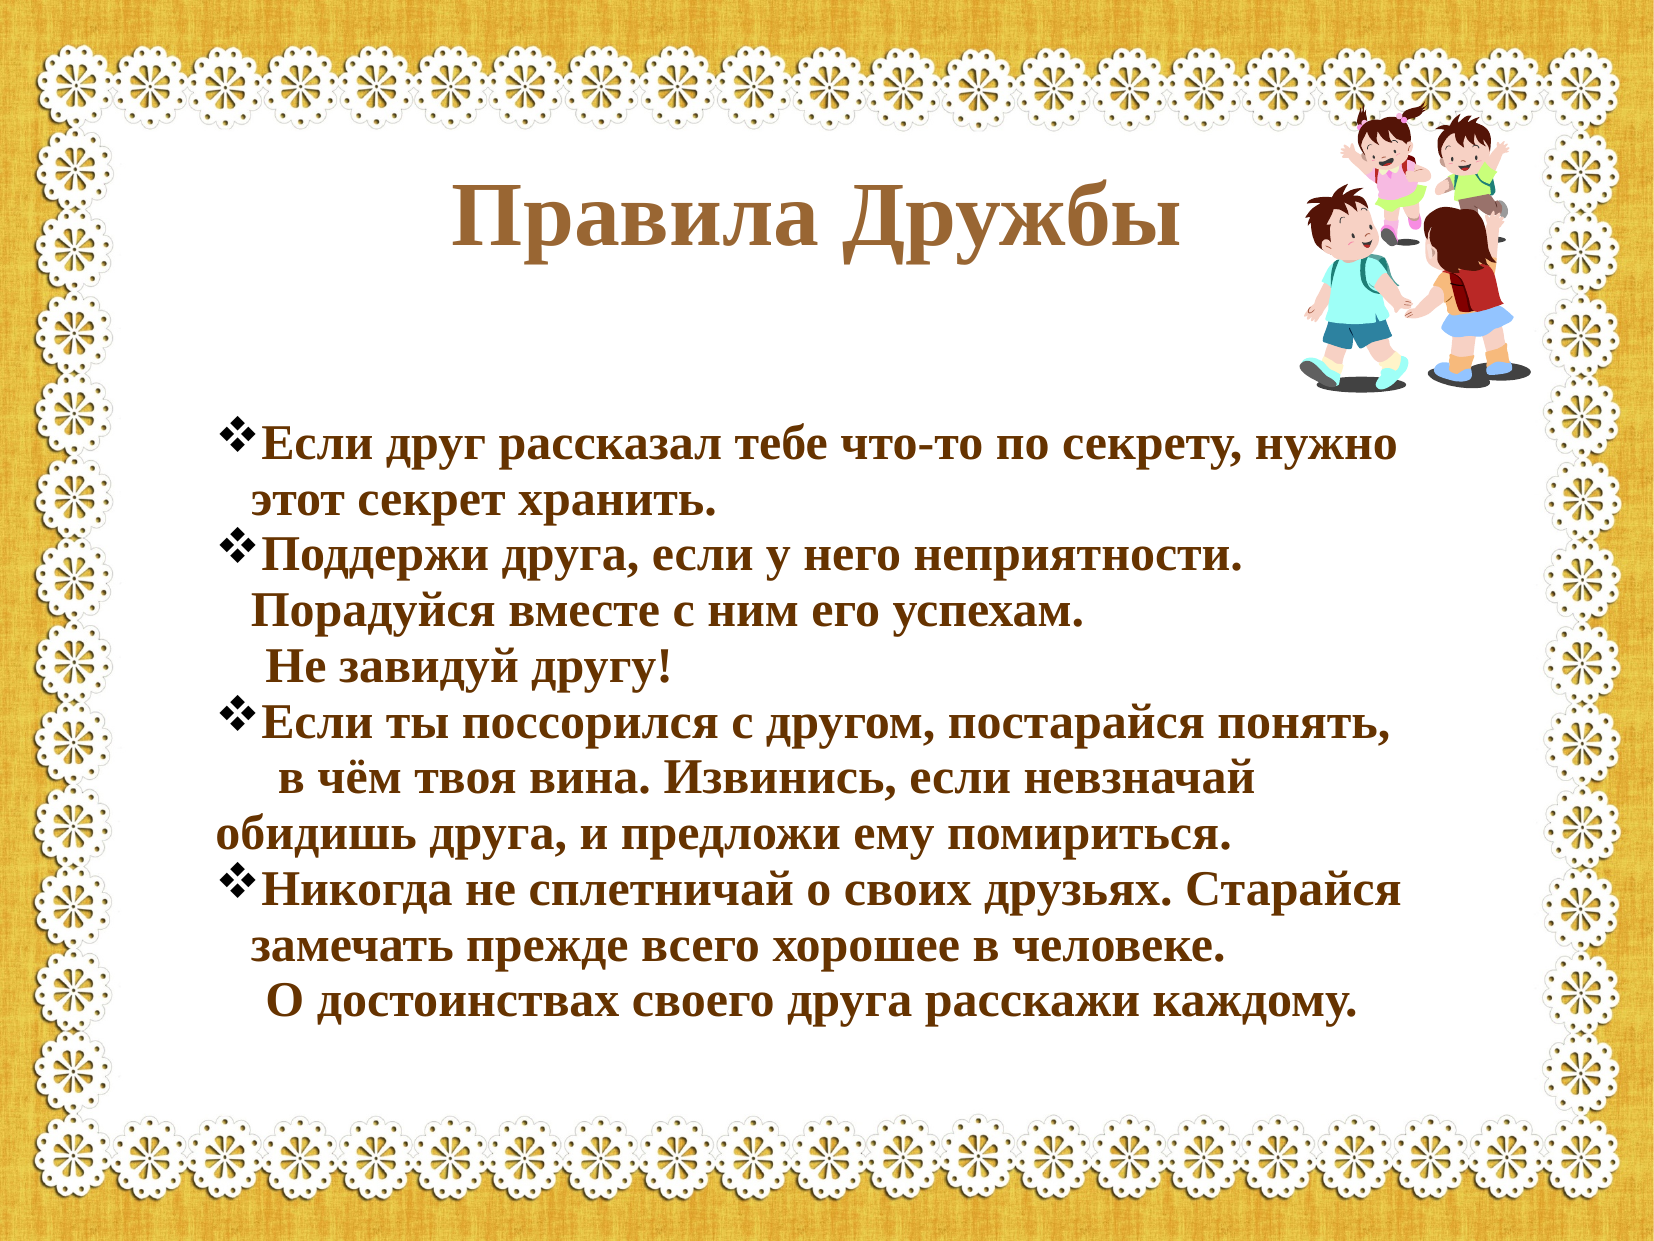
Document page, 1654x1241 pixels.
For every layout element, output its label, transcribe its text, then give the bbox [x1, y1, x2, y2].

text_box Если друг рассказал тебе что-то по секрету, нужно этот секрет хранить. Поддержи друга, если у него неприятности. Порадуйся вместе с ним его успехам. Не завидуй другу! Если ты поссорился с другом, постарайся понять, в чём твоя вина. Извинись, если невзначай обидишь друга, и предложи ему помириться. Никогда не сплетничай о своих друзьях. Старайся замечать прежде всего хорошее в человеке. О достоинствах своего друга расскажи каждому. [200, 407, 1477, 1036]
picture [0, 0, 1654, 1241]
text_box Правила Дружбы [437, 156, 1286, 274]
